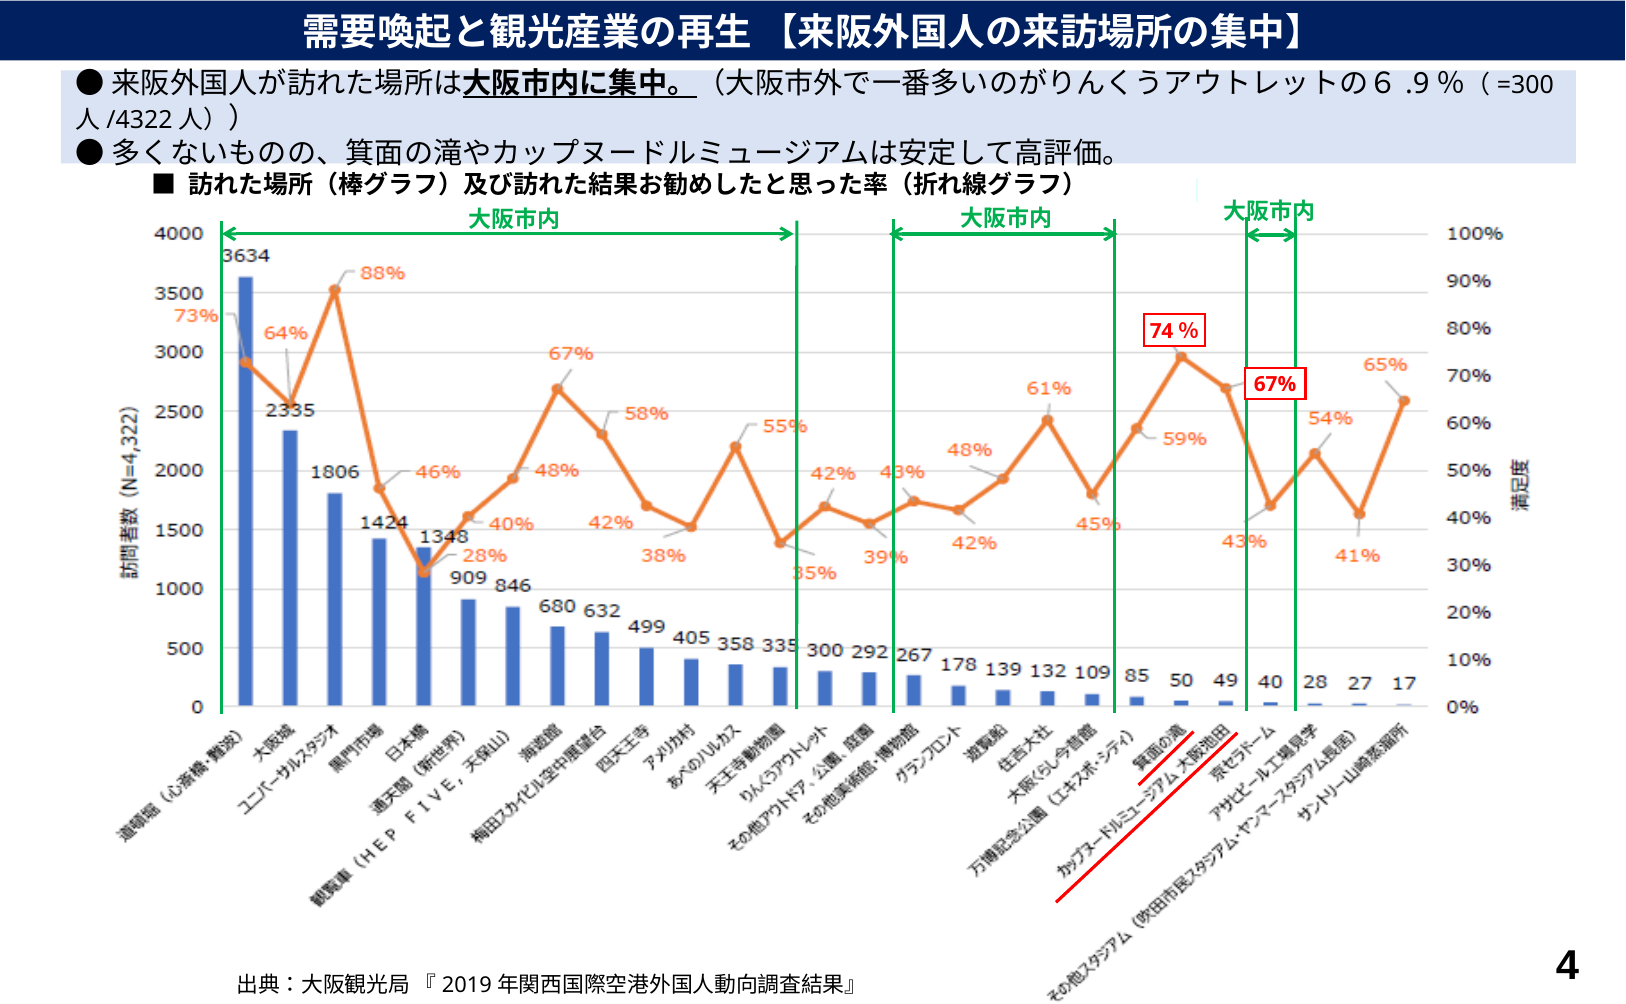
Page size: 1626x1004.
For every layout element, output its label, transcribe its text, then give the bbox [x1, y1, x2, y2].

text_box ■ 訪れた場所（棒グラフ）及び訪れた結果お勧めしたと思った率（折れ線グラフ） [151, 164, 1197, 169]
text_box 需要喚起と観光産業の再生 【来阪外国人の来訪場所の集中】 [0, 0, 1625, 61]
text_box ●来阪外国人が訪れた場所は大阪市内に集中。（大阪市外で一番多いのがりんくうアウトレットの６.9％（=300人/4322人）） ●多くないものの、箕面の滝やカップヌードルミュージアムは安定して高評価。 [60, 69, 1577, 164]
slide_number 3 [1532, 927, 1604, 999]
picture [107, 169, 1532, 1004]
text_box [1056, 732, 1238, 903]
